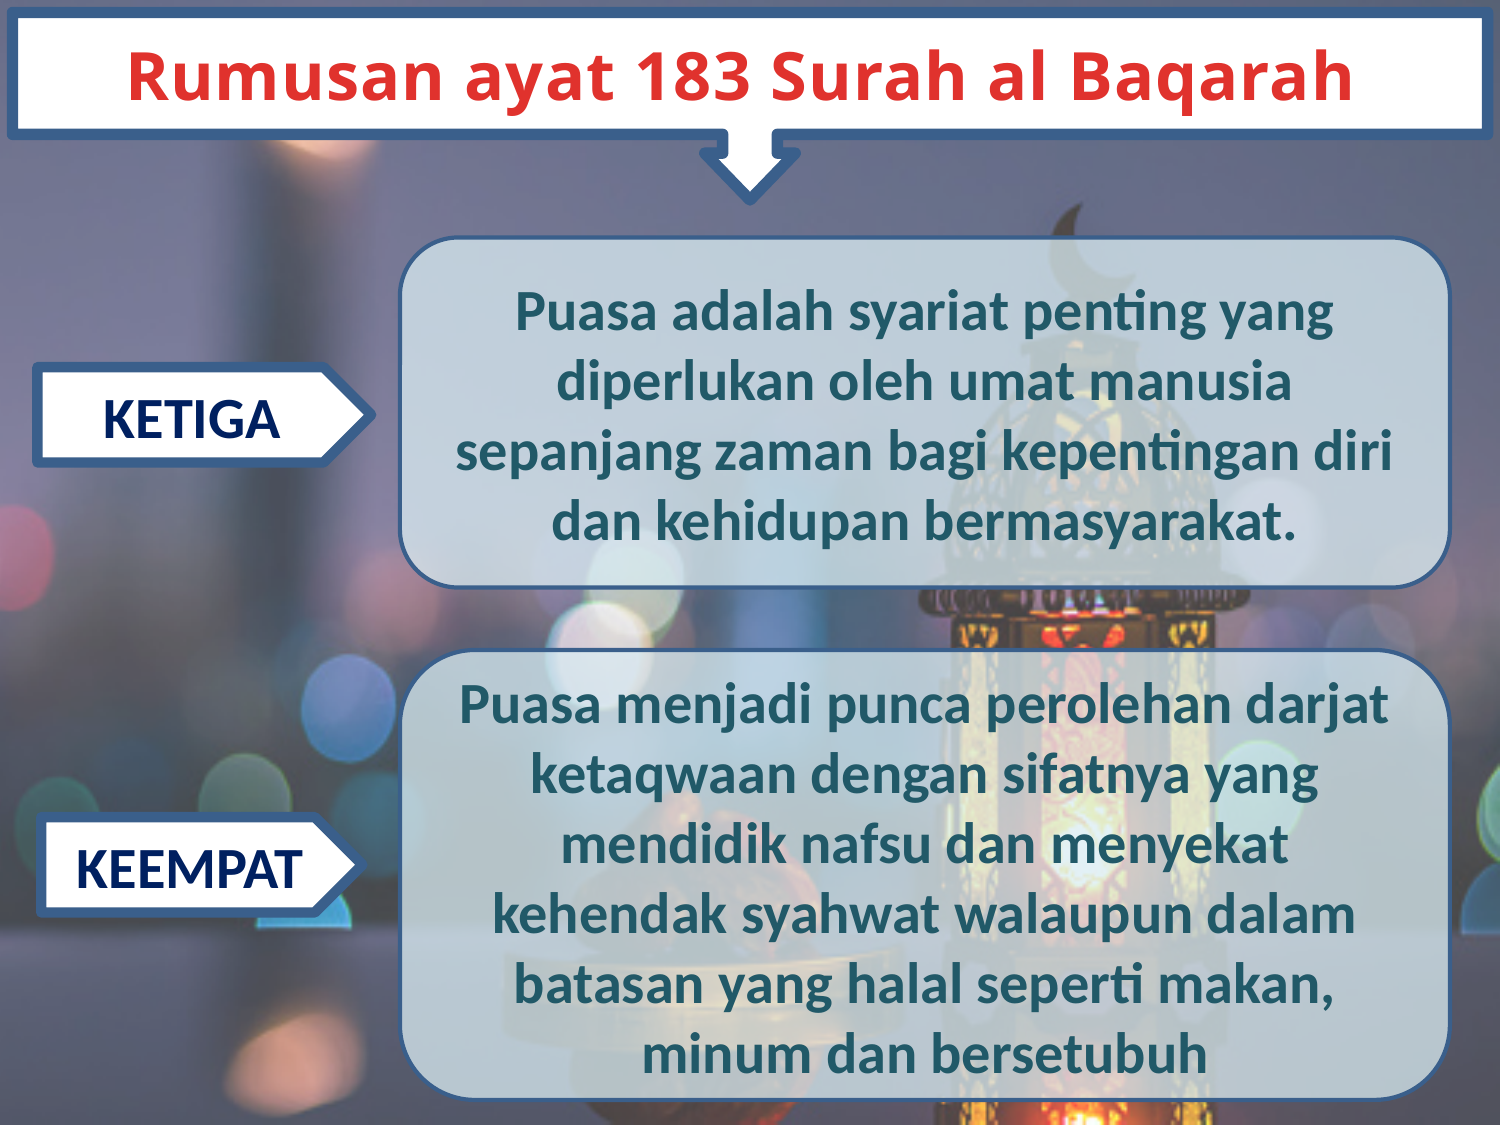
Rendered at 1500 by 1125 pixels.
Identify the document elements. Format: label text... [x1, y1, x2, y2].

text_box Puasa adalah syariat penting yang diperlukan oleh umat manusia sepanjang zaman bagi kepentingan diri dan kehidupan bermasyarakat. [397, 235, 1453, 590]
text_box KEEMPAT [39, 815, 365, 915]
text_box KETIGA [35, 365, 374, 465]
text_box Puasa menjadi punca perolehan darjat ketaqwaan dengan sifatnya yang mendidik nafsu dan menyekat kehendak syahwat walaupun dalam batasan yang halal seperti makan, minum dan bersetubuh [397, 647, 1453, 1103]
text_box Rumusan ayat 183 Surah al Baqarah [10, 10, 1490, 203]
